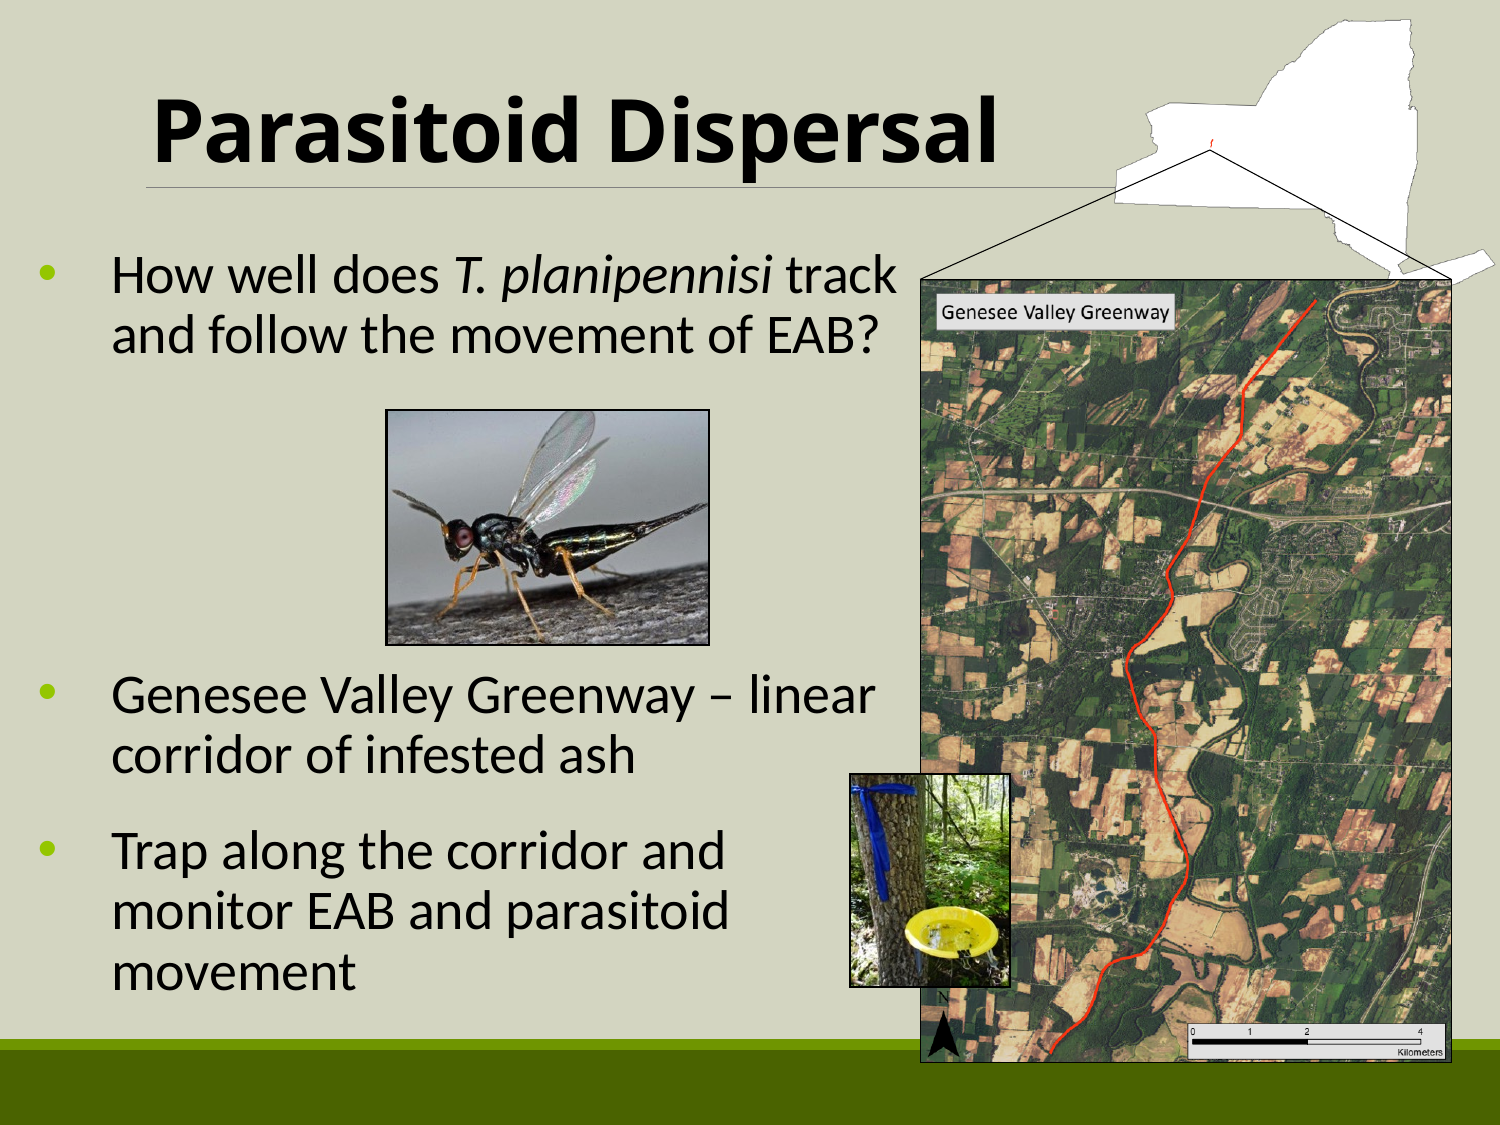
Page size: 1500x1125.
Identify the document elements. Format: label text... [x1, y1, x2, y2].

picture [386, 410, 709, 645]
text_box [919, 149, 1208, 277]
list How well does T. planipennisi track and follow the movement of EAB? Genesee Valley Greenway – linear corridor of infested ash Trap along the corridor and monitor EAB and parasitoid movement [37, 237, 906, 1050]
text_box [1209, 149, 1452, 275]
picture [850, 5, 1500, 1063]
title Parasitoid Dispersal [135, 47, 1096, 188]
